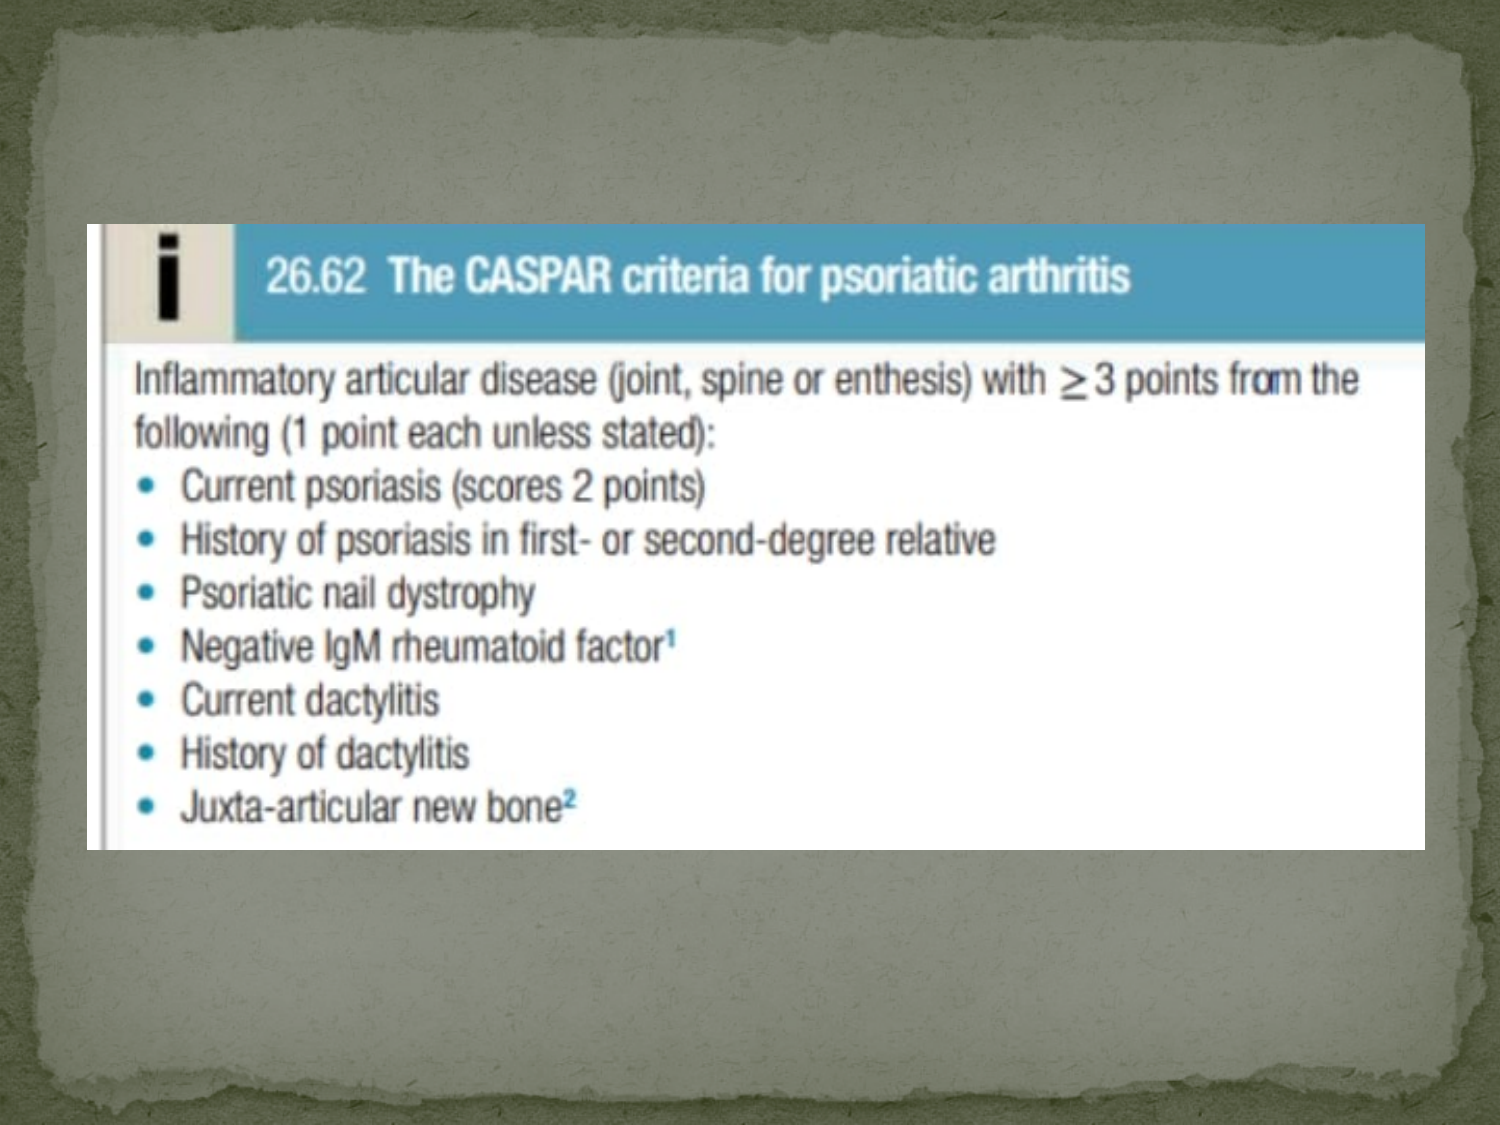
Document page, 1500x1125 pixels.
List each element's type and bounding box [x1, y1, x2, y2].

list [88, 225, 1427, 851]
